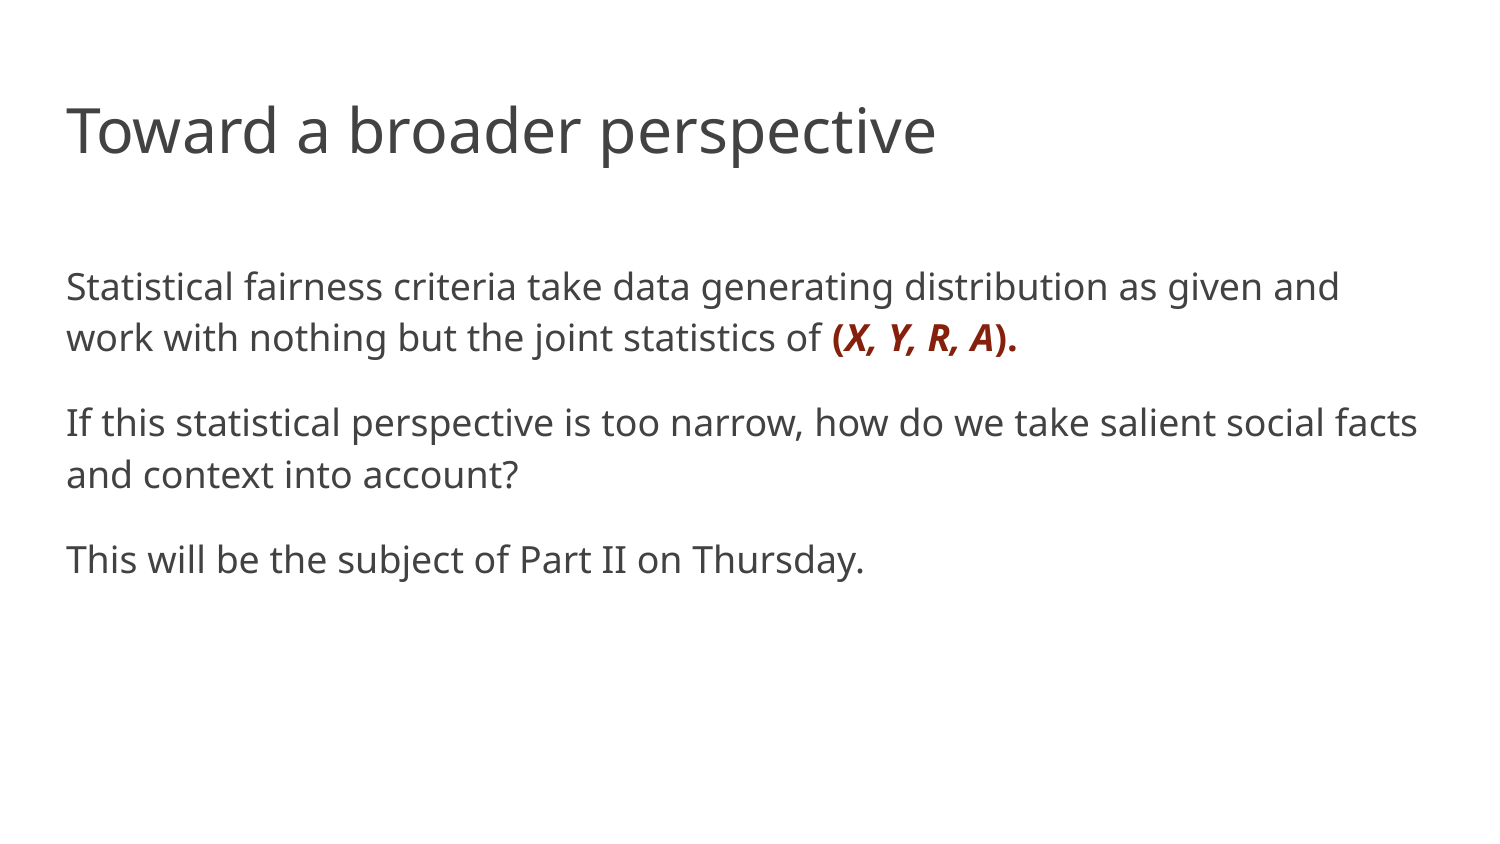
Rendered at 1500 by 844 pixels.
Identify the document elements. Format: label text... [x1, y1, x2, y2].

title Toward a broader perspective [51, 61, 1449, 182]
list Statistical fairness criteria take data generating distribution as given and work with nothing but the joint statistics of (X, Y, R, A). If this statistical perspective is too narrow, how do we take salient social facts and context into account? This will be the subject of Part II on Thursday. [51, 240, 1449, 750]
